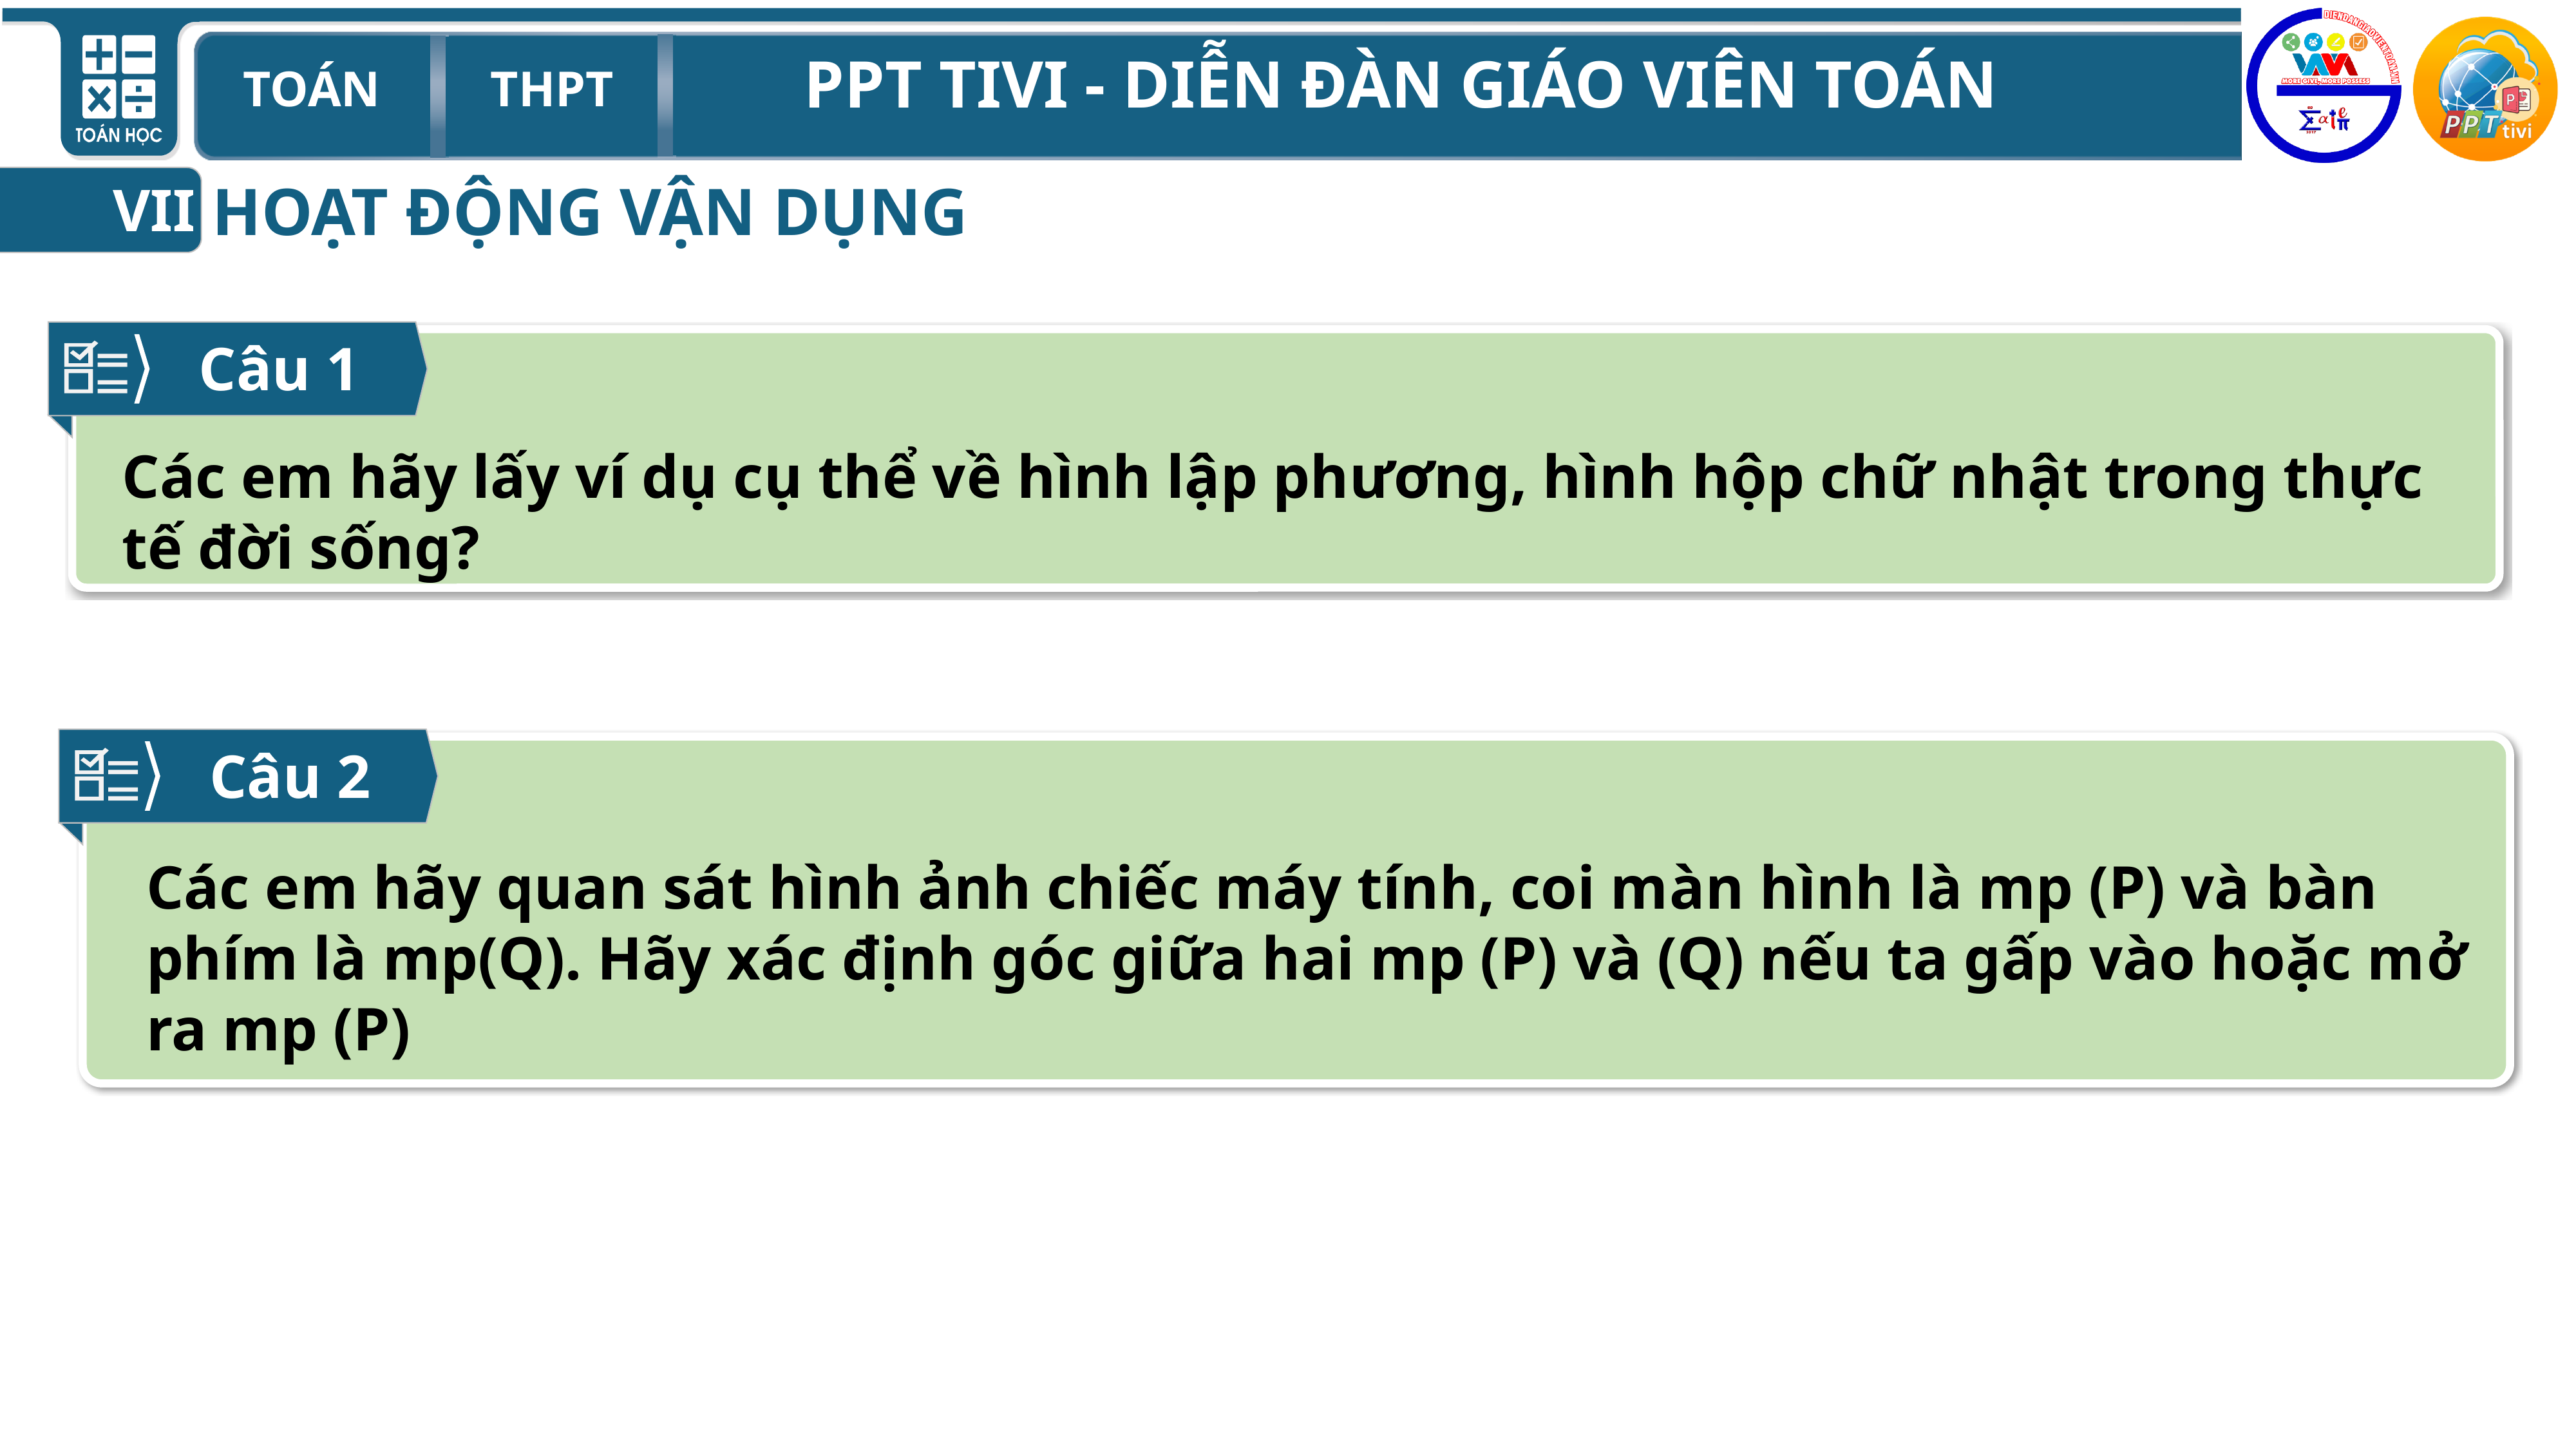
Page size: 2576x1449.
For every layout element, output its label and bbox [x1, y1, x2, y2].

picture [2246, 8, 2401, 163]
text_box [0, 166, 1136, 254]
picture [2, 22, 2242, 160]
text_box [48, 321, 2500, 588]
text_box [59, 729, 2510, 1084]
picture [2412, 16, 2558, 162]
